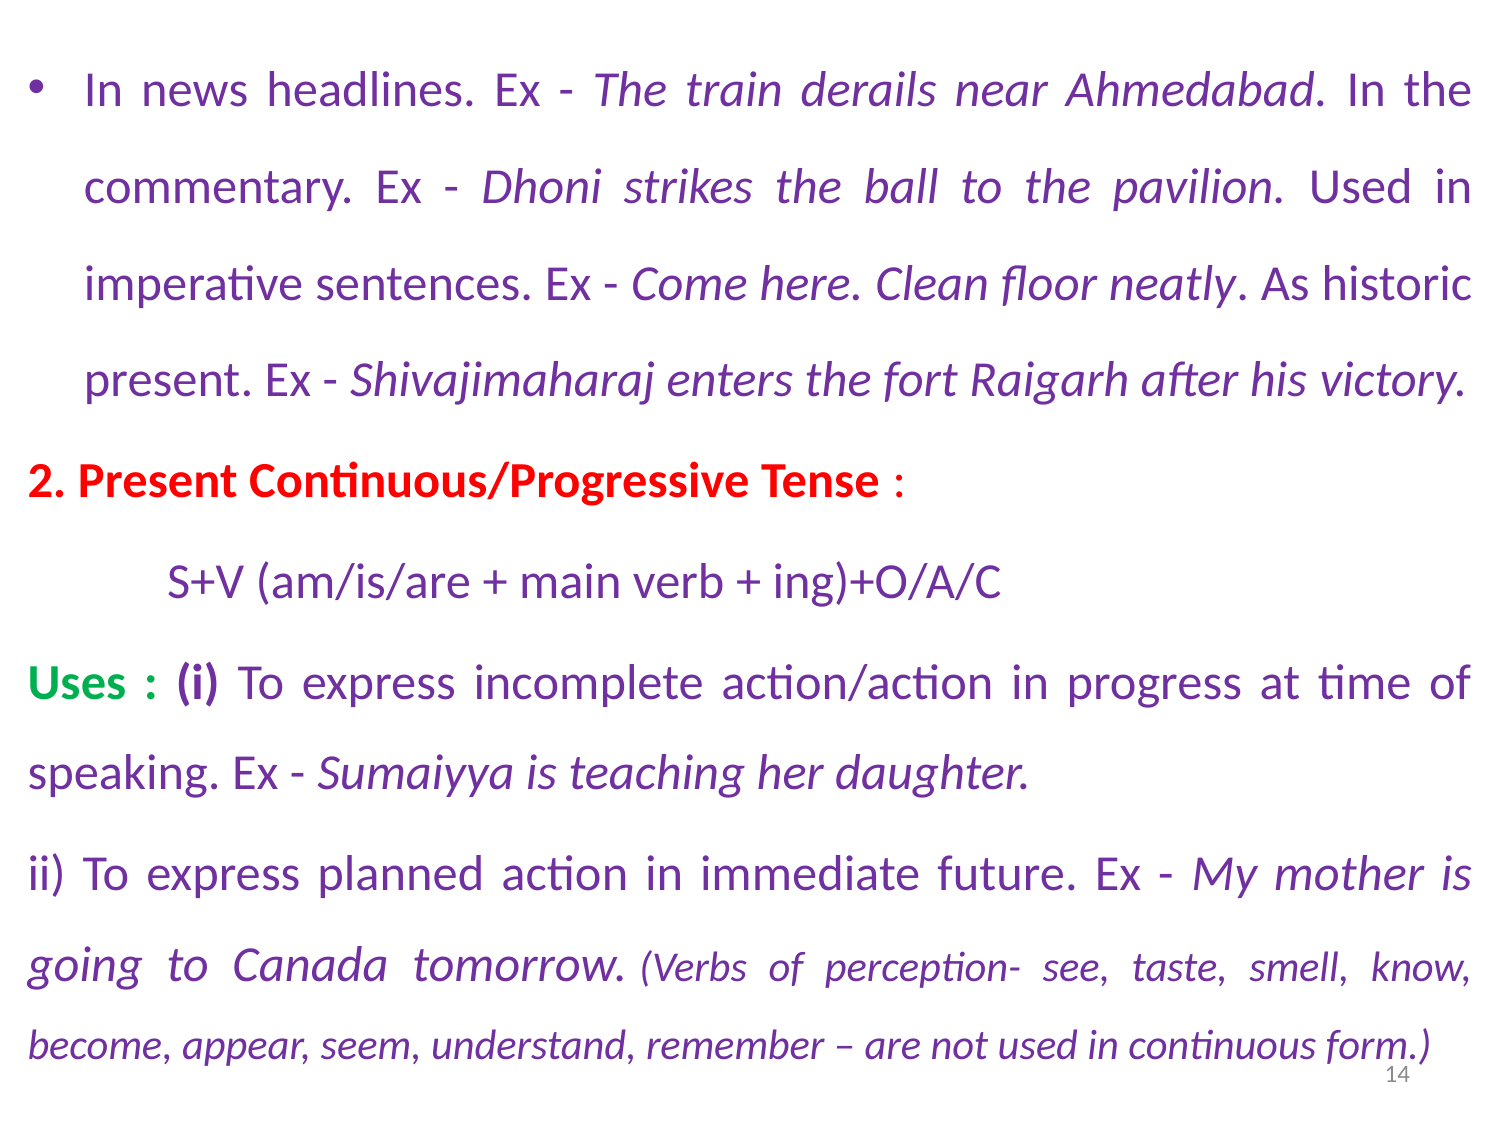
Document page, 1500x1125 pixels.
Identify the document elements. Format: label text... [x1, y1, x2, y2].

slide_number 14 [1074, 1042, 1425, 1103]
list In news headlines. Ex - The train derails near Ahmedabad. In the commentary. Ex - Dhoni strikes the ball to the pavilion. Used in imperative sentences. Ex - Come here. Clean floor neatly. As historic present. Ex - Shivajimaharaj enters the fort Raigarh after his victory. 2. Present Continuous/Progressive Tense : S+V (am/is/are + main verb + ing)+O/A/C Uses : (i) To express incomplete action/action in progress at time of speaking. Ex - Sumaiyya is teaching her daughter. ii) To express planned action in immediate future. Ex - My mother is going to Canada tomorrow. (Verbs of perception- see, taste, smell, know, become, appear, seem, understand, remember – are not used in continuous form.) [12, 12, 1488, 1113]
